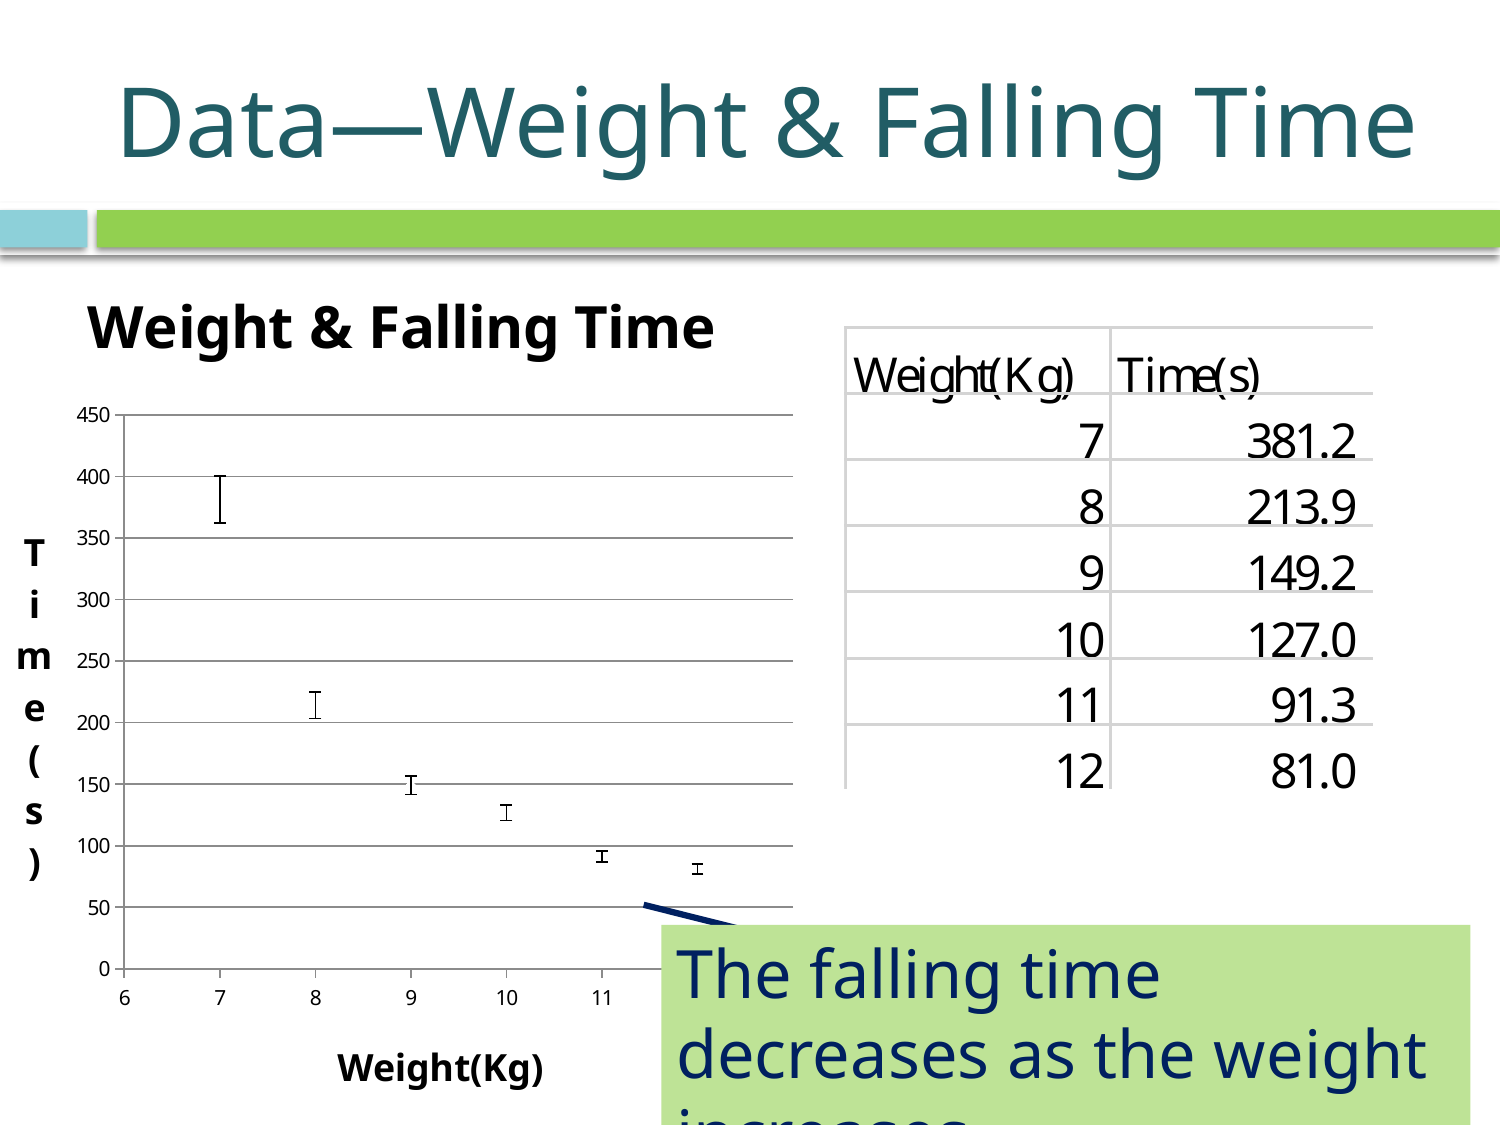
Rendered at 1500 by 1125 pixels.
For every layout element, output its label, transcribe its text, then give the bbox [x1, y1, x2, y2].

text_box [643, 904, 1471, 1102]
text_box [0, 242, 1377, 1125]
title Data—Weight & Falling Time [100, 37, 1438, 200]
